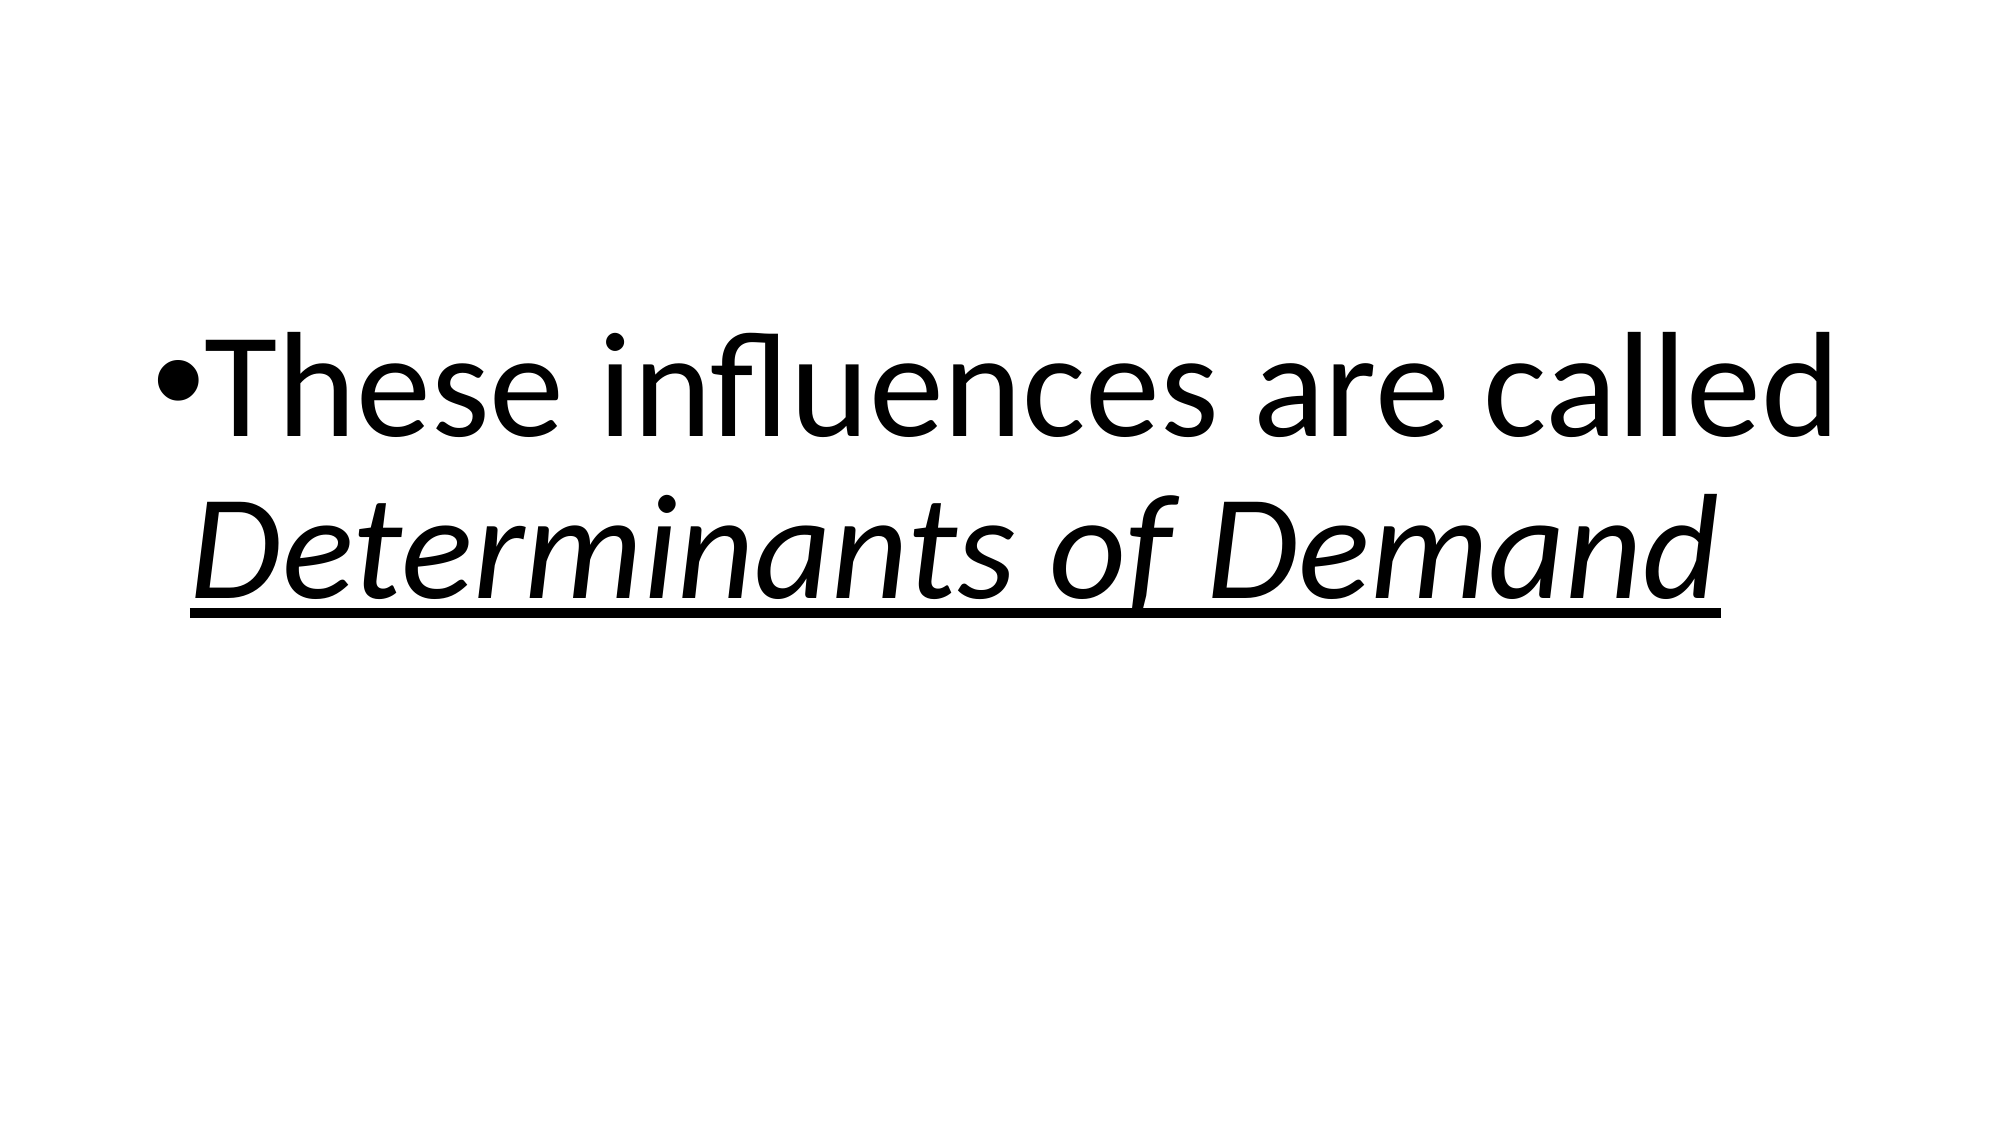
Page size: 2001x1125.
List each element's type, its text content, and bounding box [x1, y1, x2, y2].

list These influences are called Determinants of Demand [137, 299, 1863, 1014]
